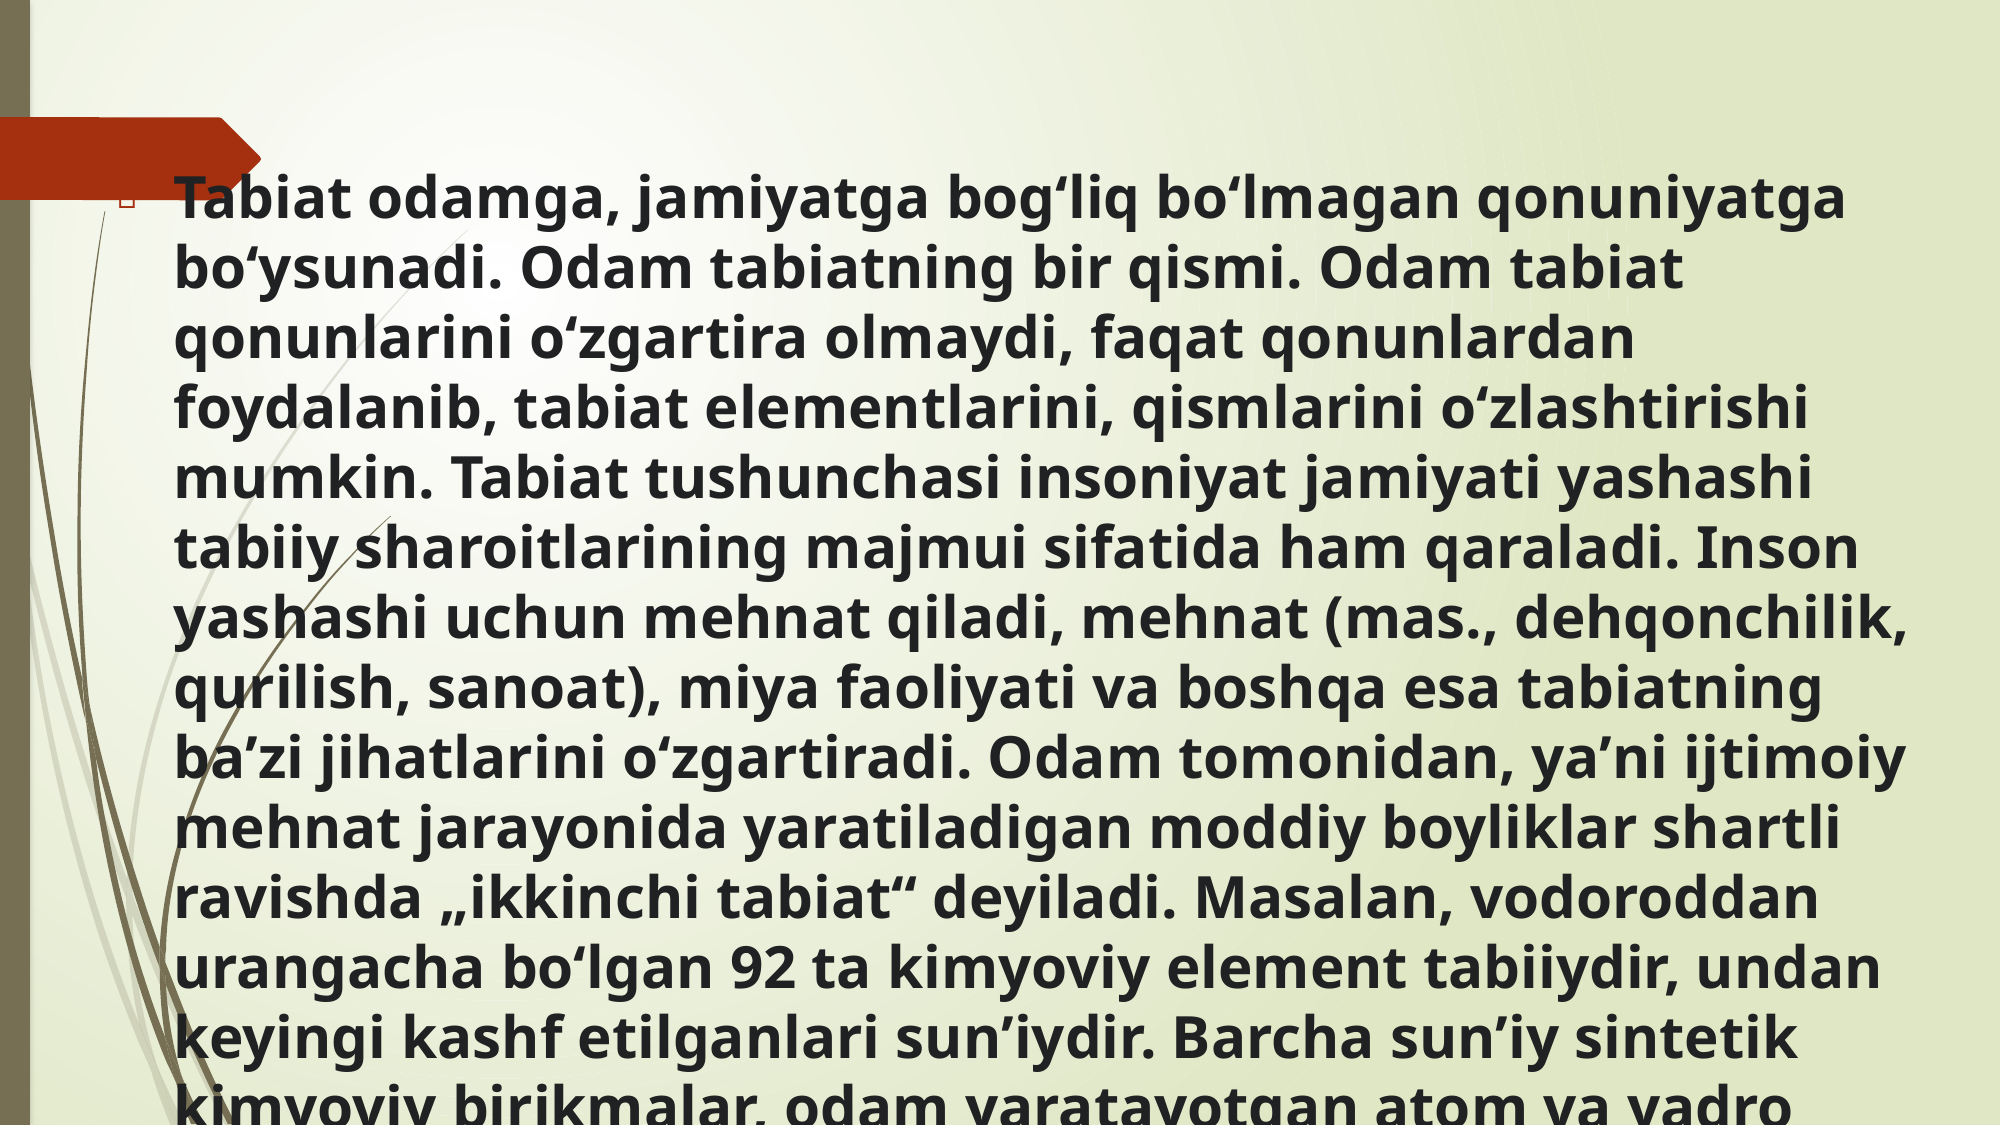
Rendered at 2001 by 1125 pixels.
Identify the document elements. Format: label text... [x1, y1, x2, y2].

list Tabiat odamga, jamiyatga bogʻliq boʻlmagan qonuniyatga boʻysunadi. Odam tabiatning bir qismi. Odam tabiat qonunlarini oʻzgartira olmaydi, faqat qonunlardan foydalanib, tabiat elementlarini, qismlarini oʻzlashtirishi mumkin. Tabiat tushunchasi insoniyat jamiyati yashashi tabiiy sharoitlarining majmui sifatida ham qaraladi. Inson yashashi uchun mehnat qiladi, mehnat (mas., dehqonchilik, qurilish, sanoat), miya faoliyati va boshqa esa tabiatning baʼzi jihatlarini oʻzgartiradi. Odam tomonidan, yaʼni ijtimoiy mehnat jarayonida yaratiladigan moddiy boyliklar shartli ravishda „ikkinchi tabiat“ deyiladi. Masalan, vodoroddan urangacha boʻlgan 92 ta kimyoviy element tabiiydir, undan keyingi kashf etilganlari sunʼiydir. Barcha sunʼiy sintetik kimyoviy birikmalar, odam yaratayotgan atom va yadro energiyalari „ikkinchi tabiat“ga kiradi. [102, 152, 1965, 922]
